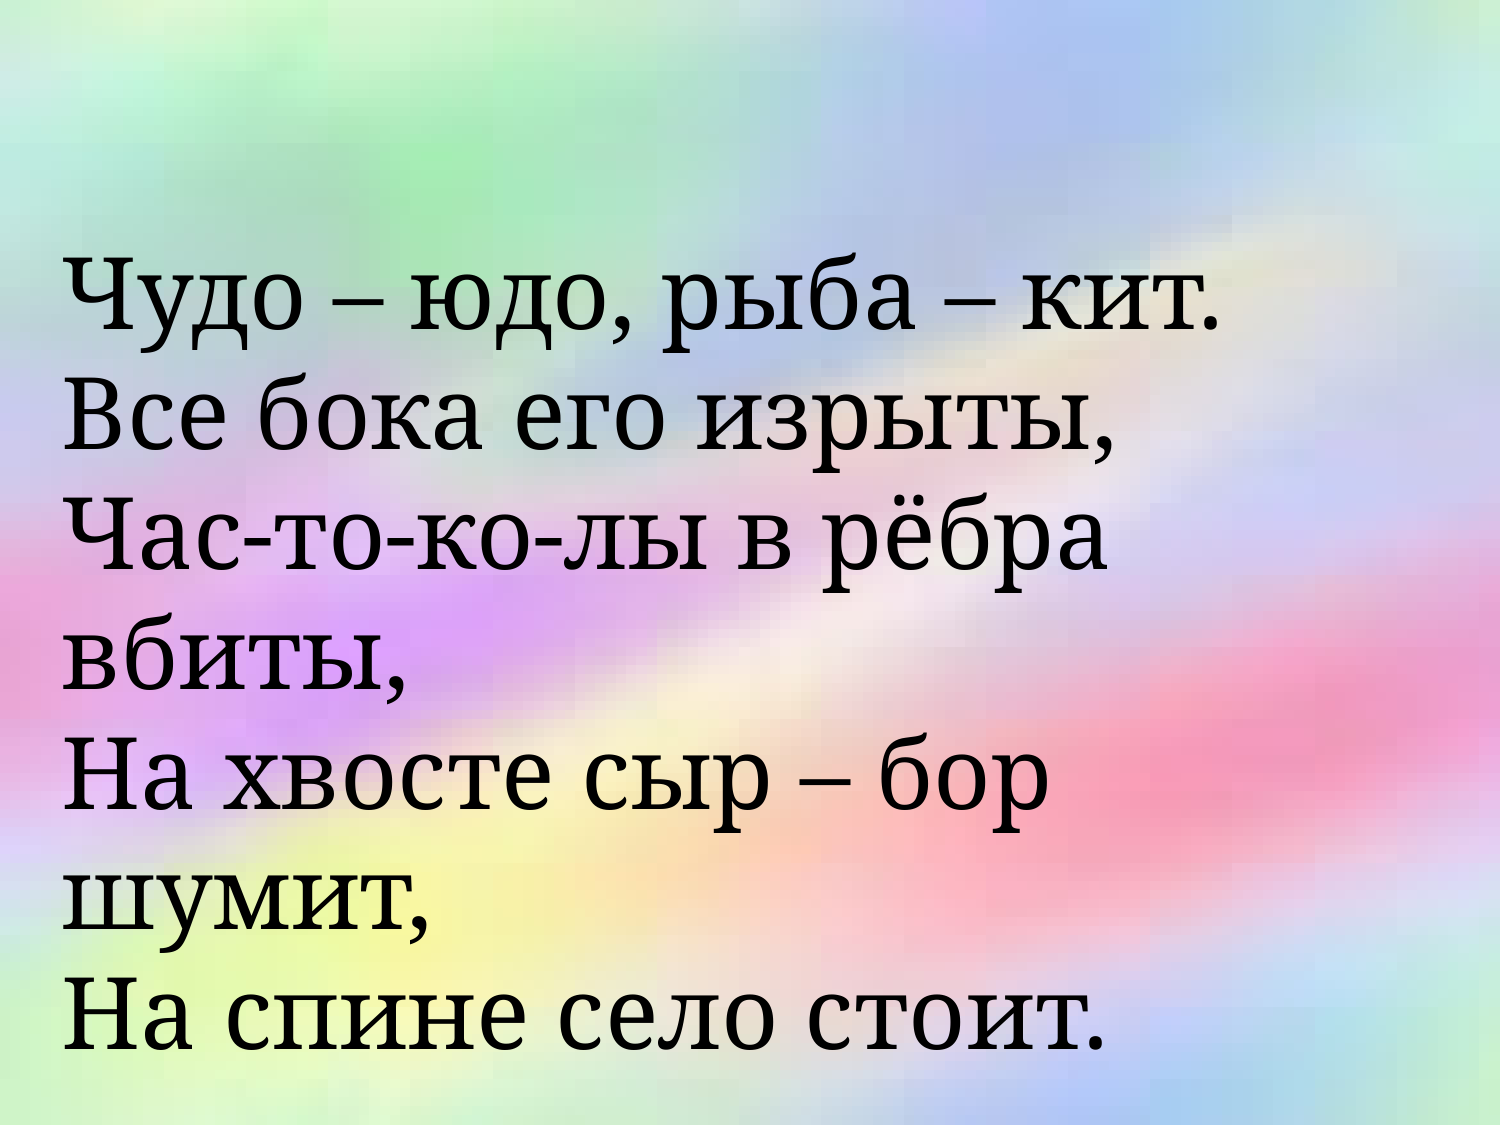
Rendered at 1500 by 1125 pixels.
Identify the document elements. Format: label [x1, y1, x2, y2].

list [0, 0, 1500, 1125]
